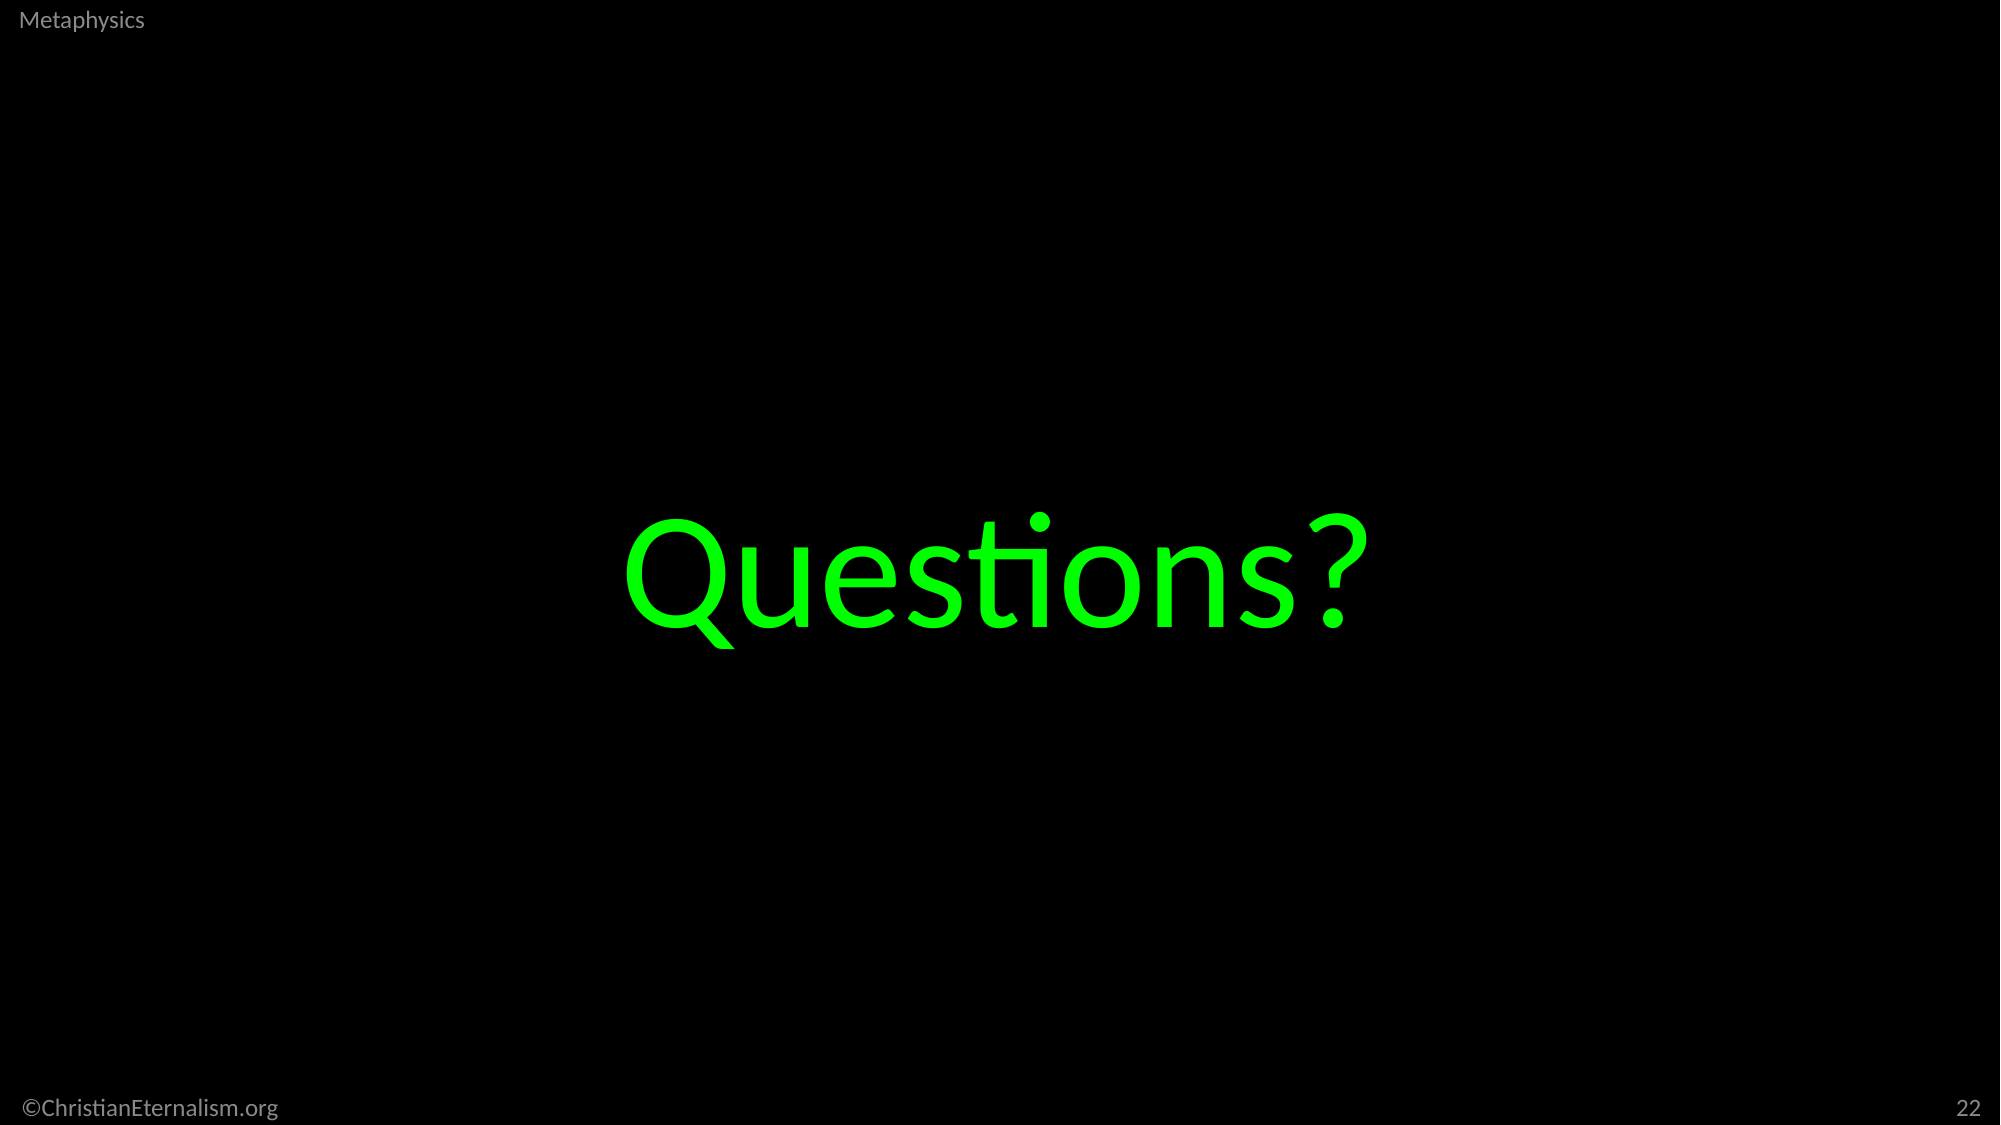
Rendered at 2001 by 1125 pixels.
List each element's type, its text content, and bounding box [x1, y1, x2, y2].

slide_number 22 [1937, 1087, 2000, 1125]
footer ©ChristianEternalism.org [0, 1087, 300, 1125]
text_box Questions? [0, 453, 1998, 669]
